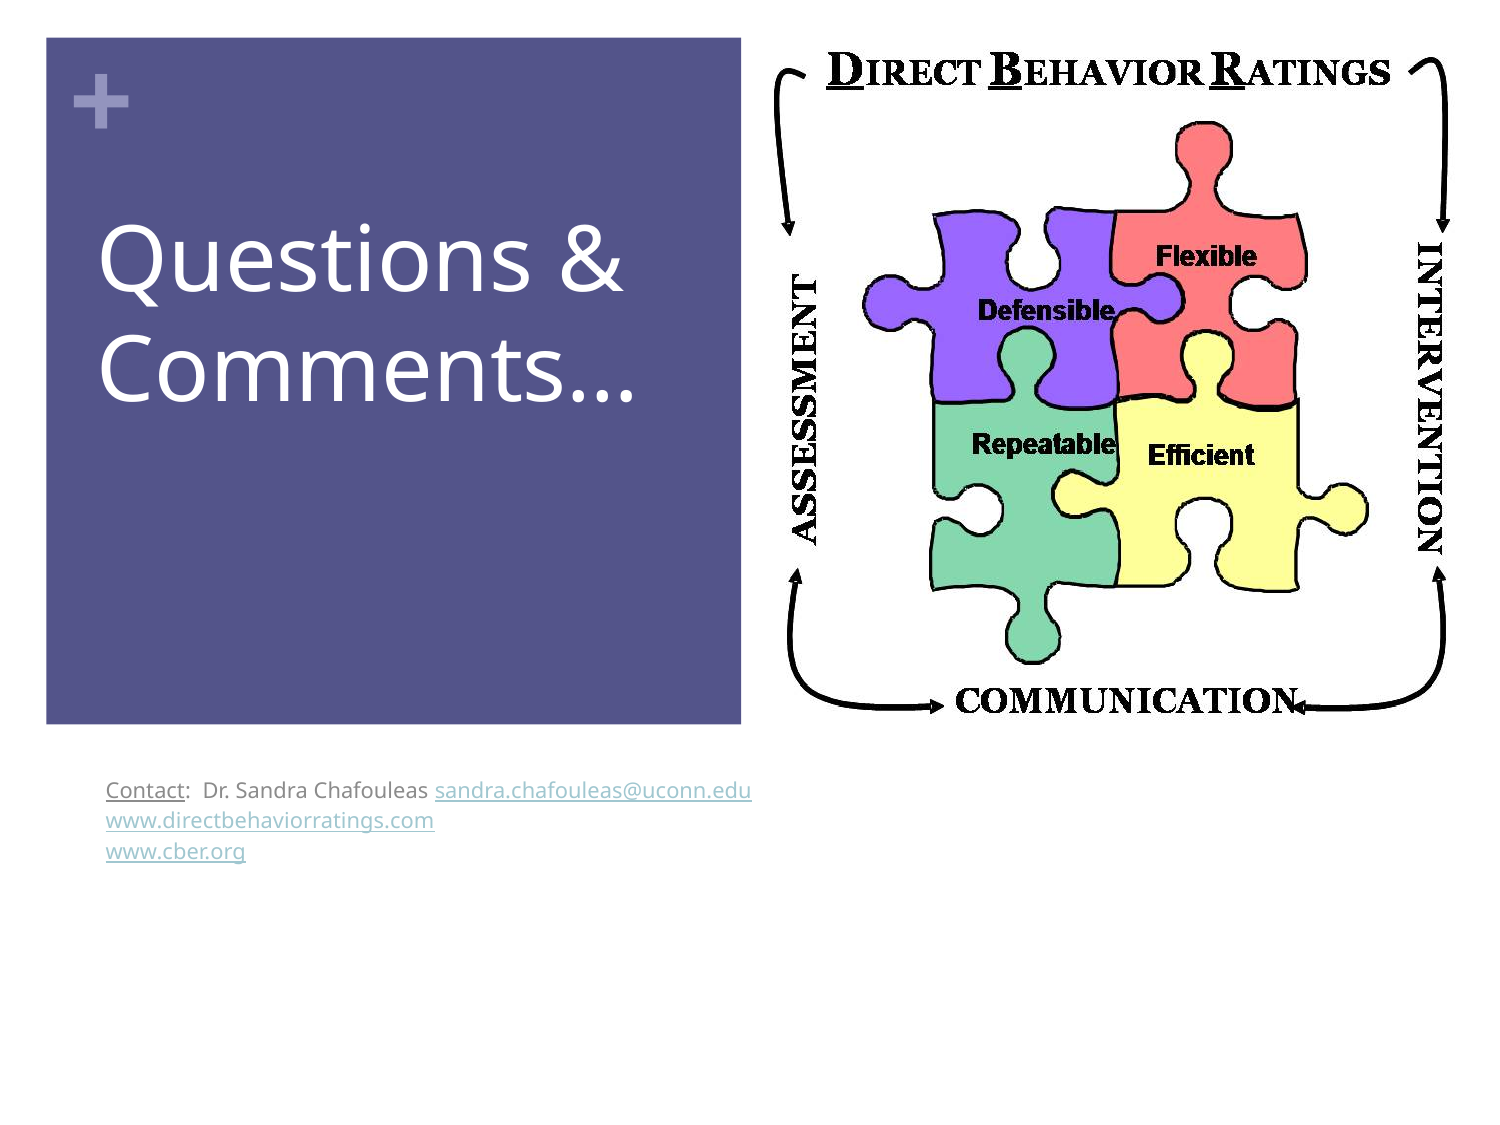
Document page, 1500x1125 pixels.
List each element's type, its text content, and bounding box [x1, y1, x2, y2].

title Questions & Comments… [81, 191, 700, 346]
picture [744, 23, 1465, 729]
subtitle Contact: Dr. Sandra Chafouleas sandra.chafouleas@uconn.edu www.directbehaviorratings.com www.cber.org [90, 760, 1373, 883]
